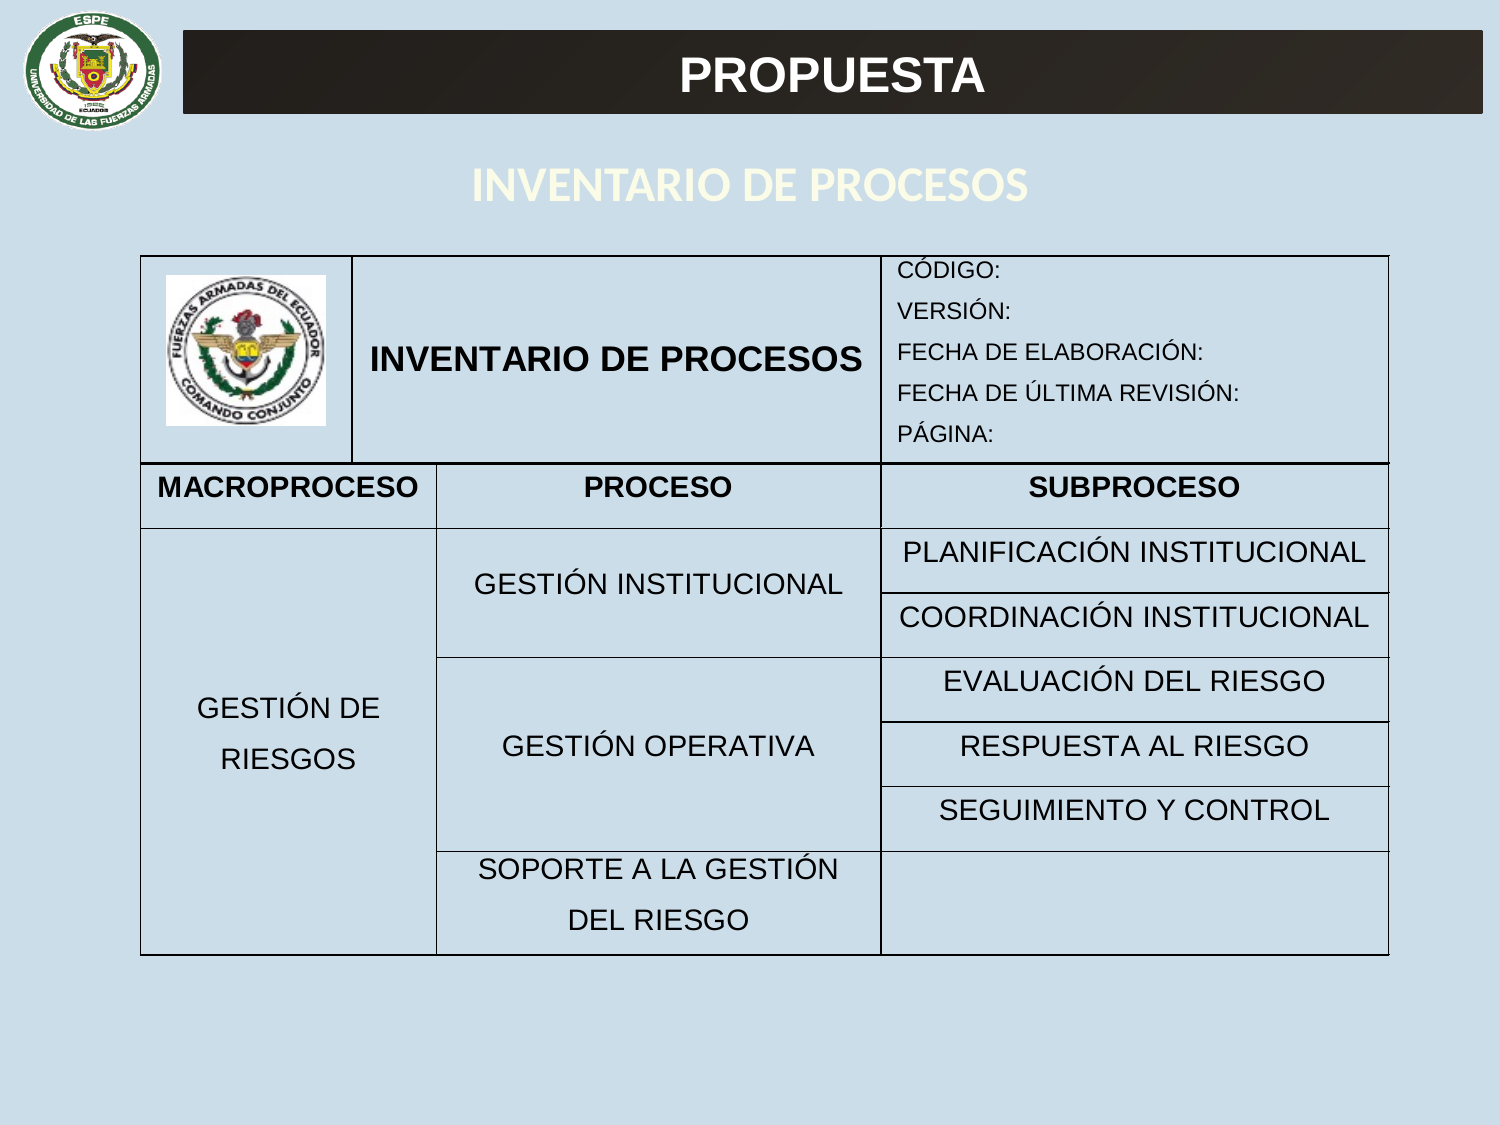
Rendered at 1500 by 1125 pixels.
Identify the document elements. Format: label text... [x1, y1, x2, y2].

picture [17, 6, 169, 133]
text_box PROPUESTA [181, 29, 1484, 116]
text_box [123, 255, 1403, 1095]
text_box INVENTARIO DE PROCESOS [456, 144, 1045, 220]
